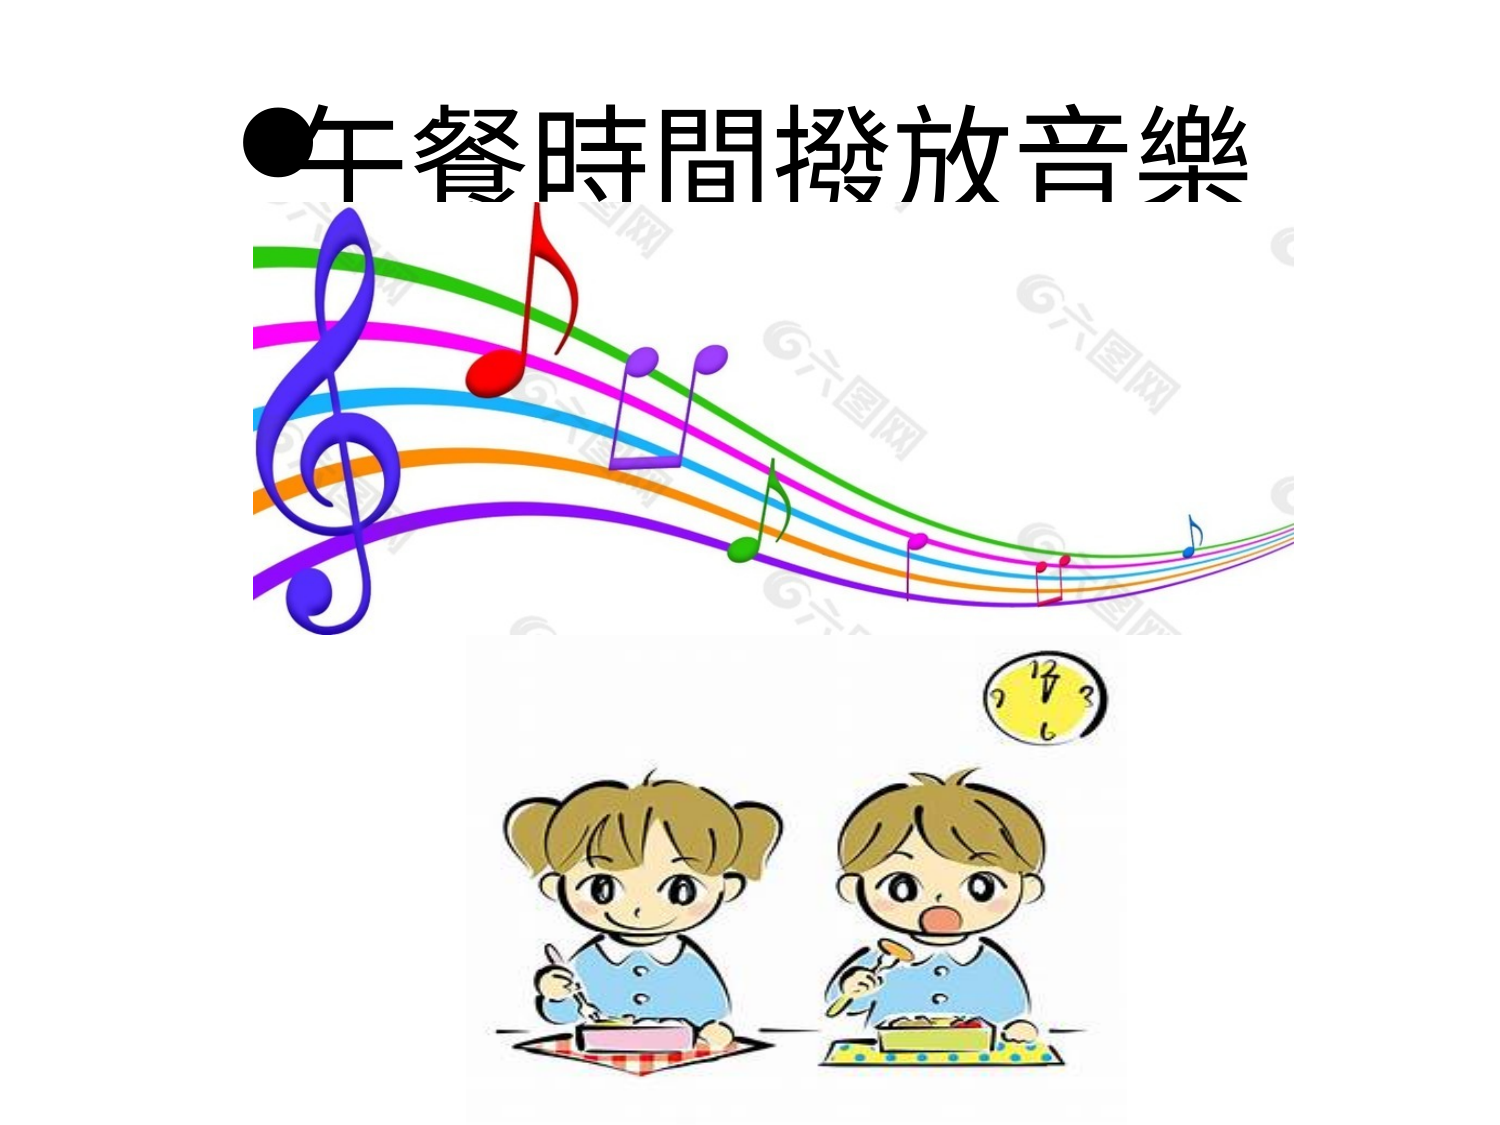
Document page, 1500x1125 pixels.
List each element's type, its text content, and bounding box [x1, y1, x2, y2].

picture [253, 202, 1294, 1125]
list 午餐時間撥放音樂 [218, 78, 1353, 244]
